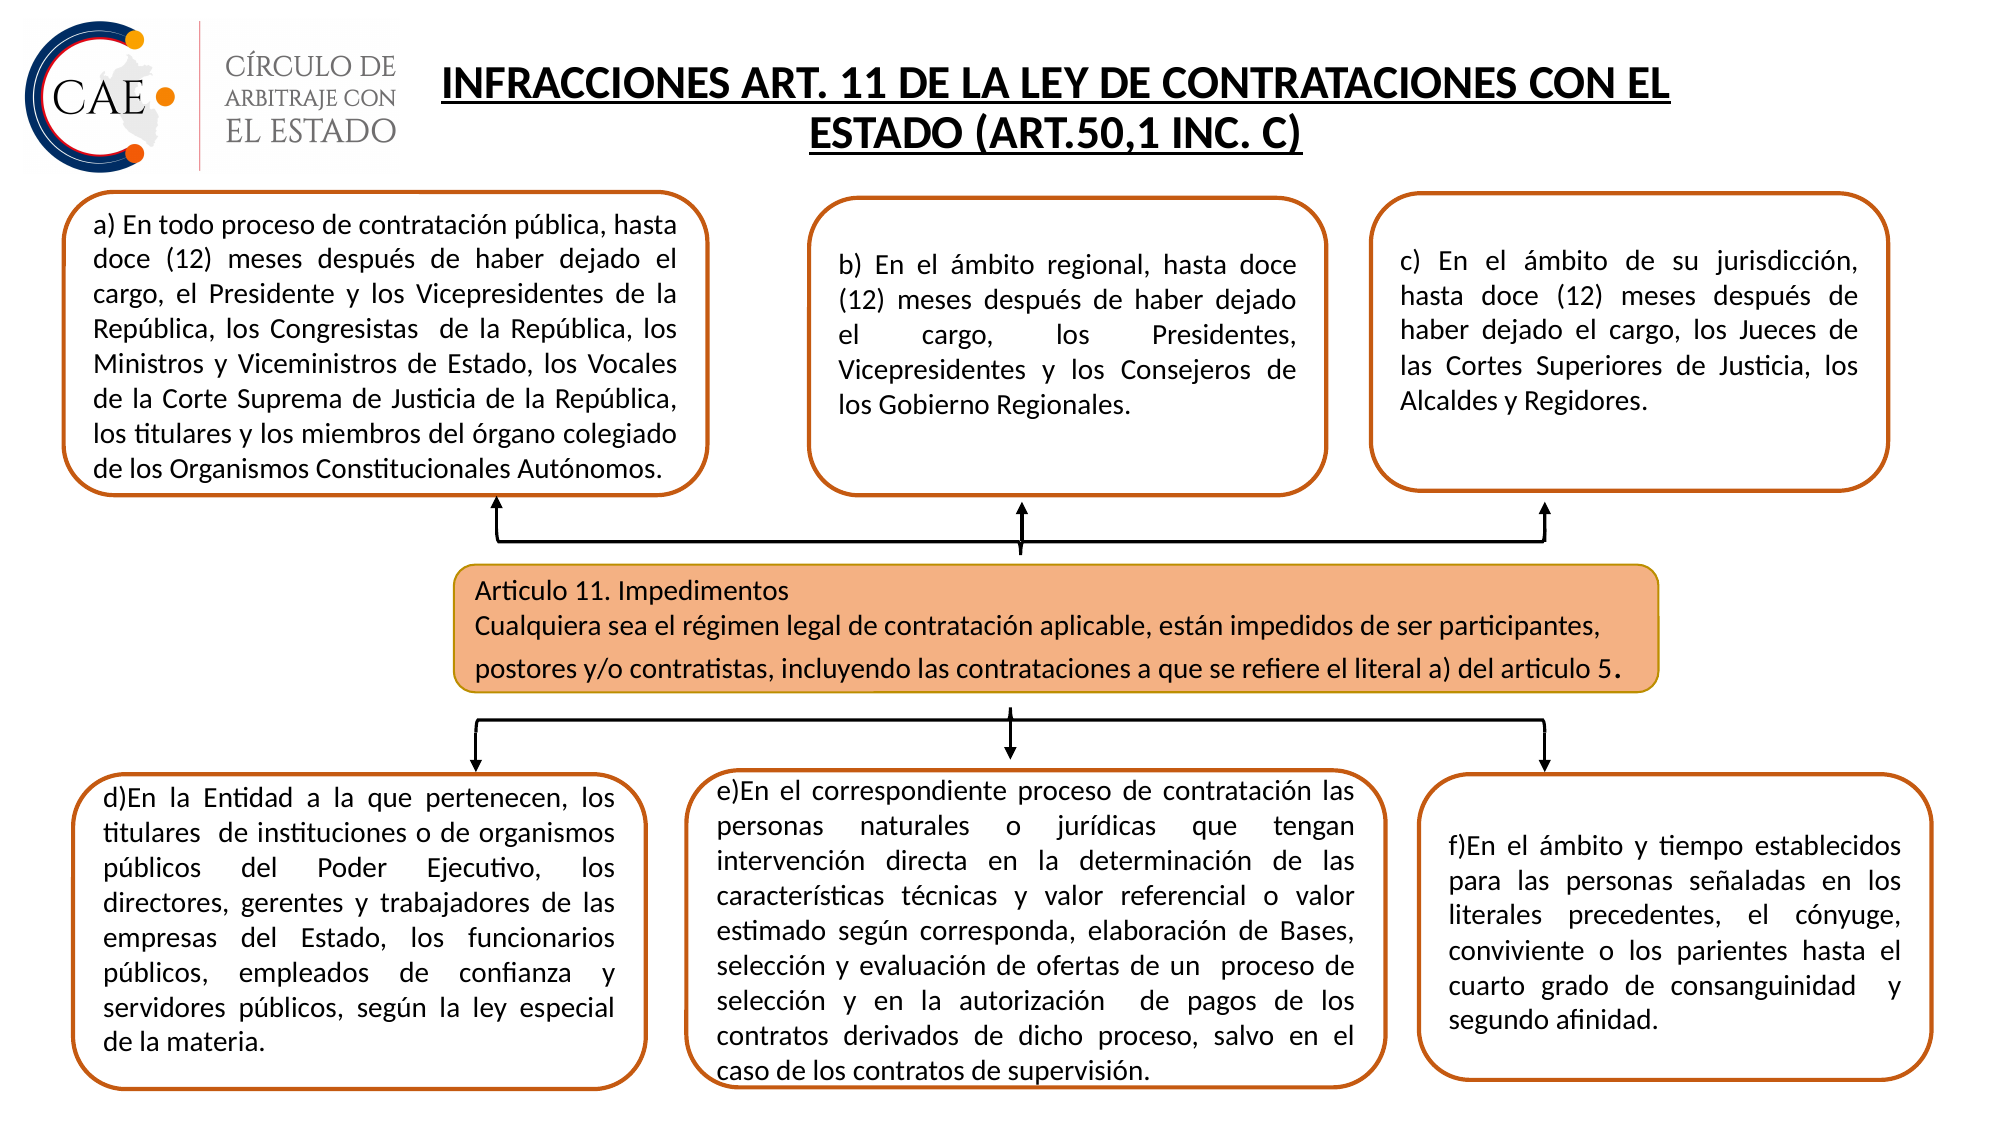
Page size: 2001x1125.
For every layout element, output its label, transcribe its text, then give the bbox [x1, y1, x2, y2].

text_box [474, 707, 1547, 733]
text_box Articulo 11. Impedimentos Cualquiera sea el régimen legal de contratación aplicable, están impedidos de ser participantes, postores y/o contratistas, incluyendo las contrataciones a que se refiere el literal a) del articulo 5. [452, 563, 1660, 694]
picture [23, 18, 400, 174]
text_box d)En la Entidad a la que pertenecen, los titulares de instituciones o de organismos públicos del Poder Ejecutivo, los directores, gerentes y trabajadores de las empresas del Estado, los funcionarios públicos, empleados de confianza y servidores públicos, según la ley especial de la materia. [72, 773, 647, 1091]
text_box f)En el ámbito y tiempo establecidos para las personas señaladas en los literales precedentes, el cónyuge, conviviente o los parientes hasta el cuarto grado de consanguinidad y segundo afinidad. [1417, 773, 1933, 1081]
text_box [495, 528, 1545, 556]
text_box c) En el ámbito de su jurisdicción, hasta doce (12) meses después de haber dejado el cargo, los Jueces de las Cortes Superiores de Justicia, los Alcaldes y Regidores. [1369, 192, 1890, 492]
text_box e)En el correspondiente proceso de contratación las personas naturales o jurídicas que tengan intervención directa en la determinación de las características técnicas y valor referencial o valor estimado según corresponda, elaboración de Bases, selección y evaluación de ofertas de un proceso de selección y en la autorización de pagos de los contratos derivados de dicho proceso, salvo en el caso de los contratos de supervisión. [685, 769, 1387, 1089]
text_box a) En todo proceso de contratación pública, hasta doce (12) meses después de haber dejado el cargo, el Presidente y los Vicepresidentes de la República, los Congresistas de la República, los Ministros y Viceministros de Estado, los Vocales de la Corte Suprema de Justicia de la República, los titulares y los miembros del órgano colegiado de los Organismos Constitucionales Autónomos. [62, 190, 709, 497]
text_box b) En el ámbito regional, hasta doce (12) meses después de haber dejado el cargo, los Presidentes, Vicepresidentes y los Consejeros de los Gobierno Regionales. [808, 196, 1328, 497]
text_box INFRACCIONES ART. 11 DE LA LEY DE CONTRATACIONES CON EL ESTADO (ART.50,1 INC. C) [414, 49, 1698, 167]
